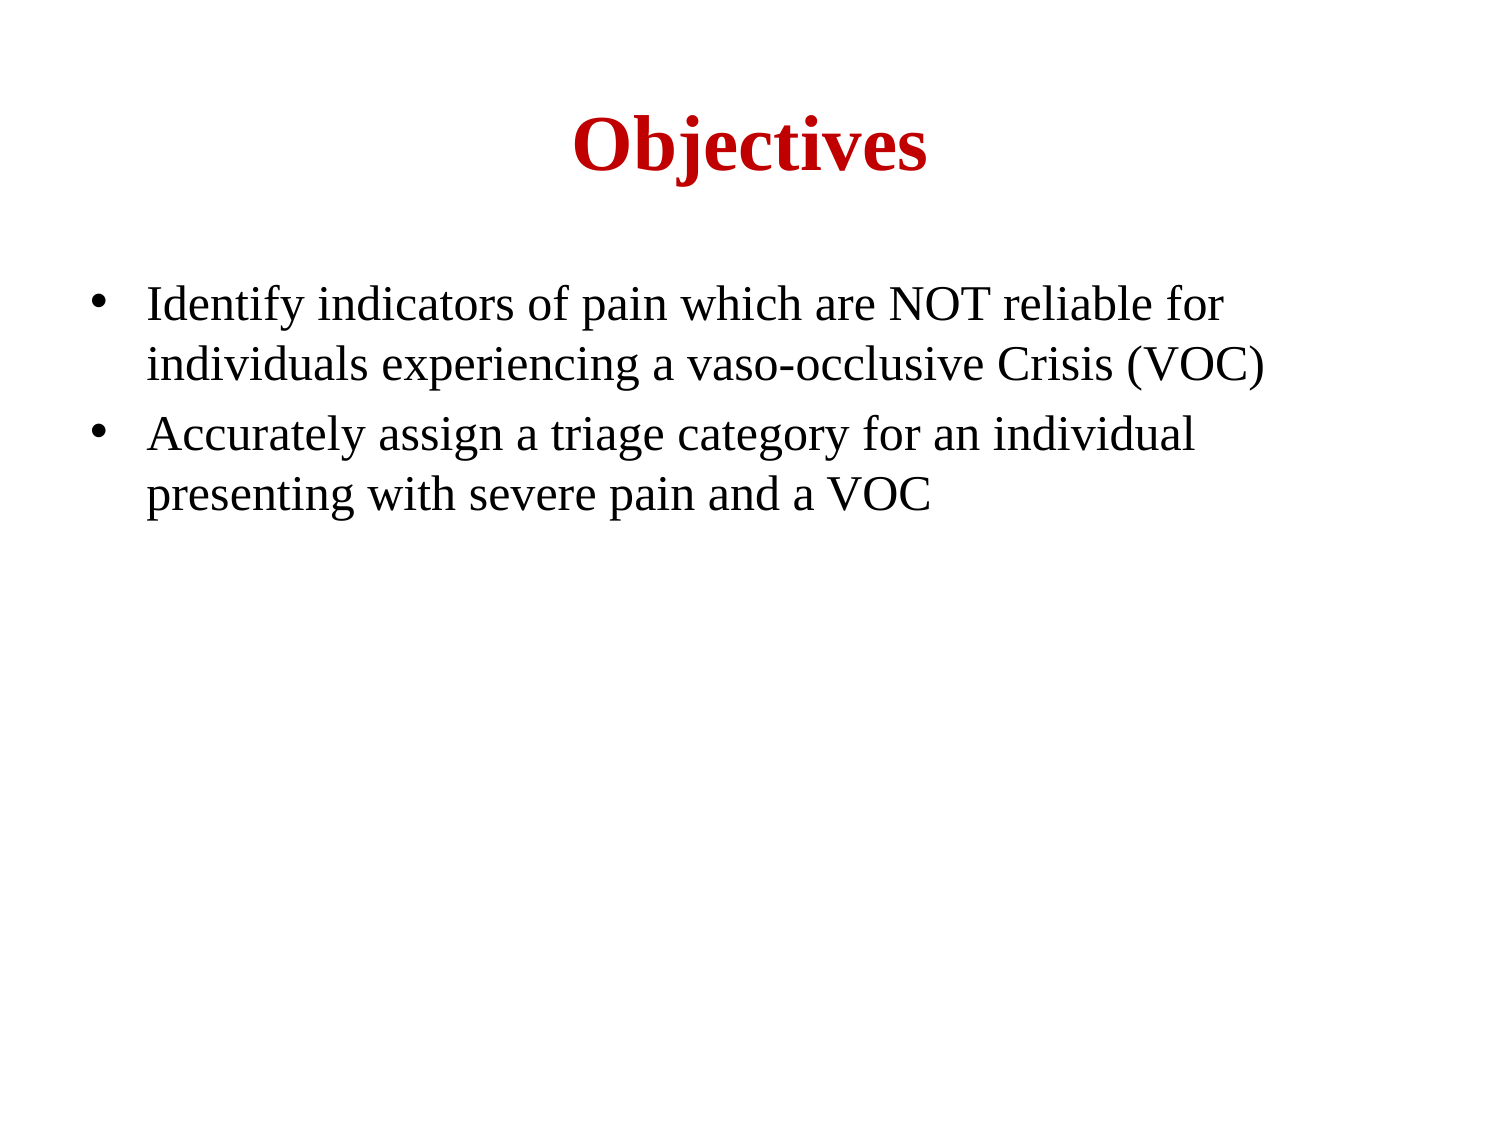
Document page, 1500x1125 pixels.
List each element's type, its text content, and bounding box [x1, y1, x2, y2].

title Objectives [75, 45, 1425, 233]
list Identify indicators of pain which are NOT reliable for individuals experiencing a vaso-occlusive Crisis (VOC) Accurately assign a triage category for an individual presenting with severe pain and a VOC [75, 262, 1425, 1005]
